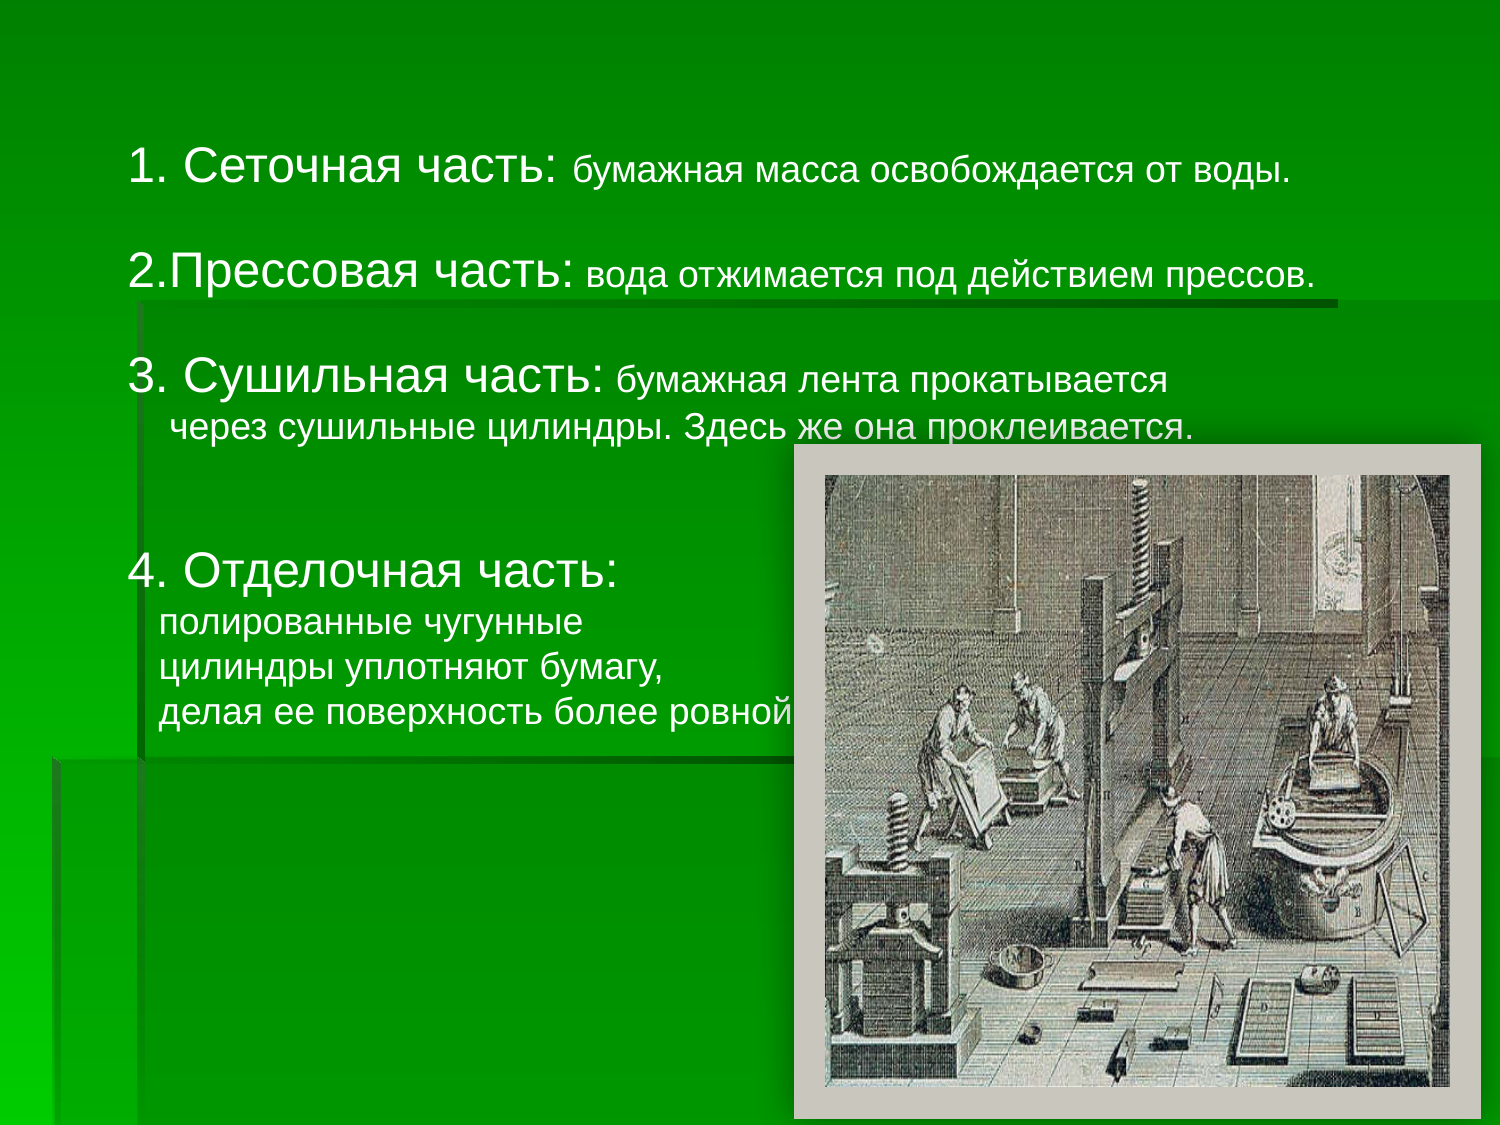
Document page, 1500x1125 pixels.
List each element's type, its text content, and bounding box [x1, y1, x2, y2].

picture [824, 474, 1451, 1088]
text_box 1. Сеточная часть: бумажная масса освобождается от воды. 2.Прессовая часть: вода отжимается под действием прессов. 3. Сушильная часть: бумажная лента прокатывается через сушильные цилиндры. Здесь же она проклеивается. 4. Отделочная часть: полированные чугунные цилиндры уплотняют бумагу, делая ее поверхность более ровной. [112, 124, 1375, 1125]
